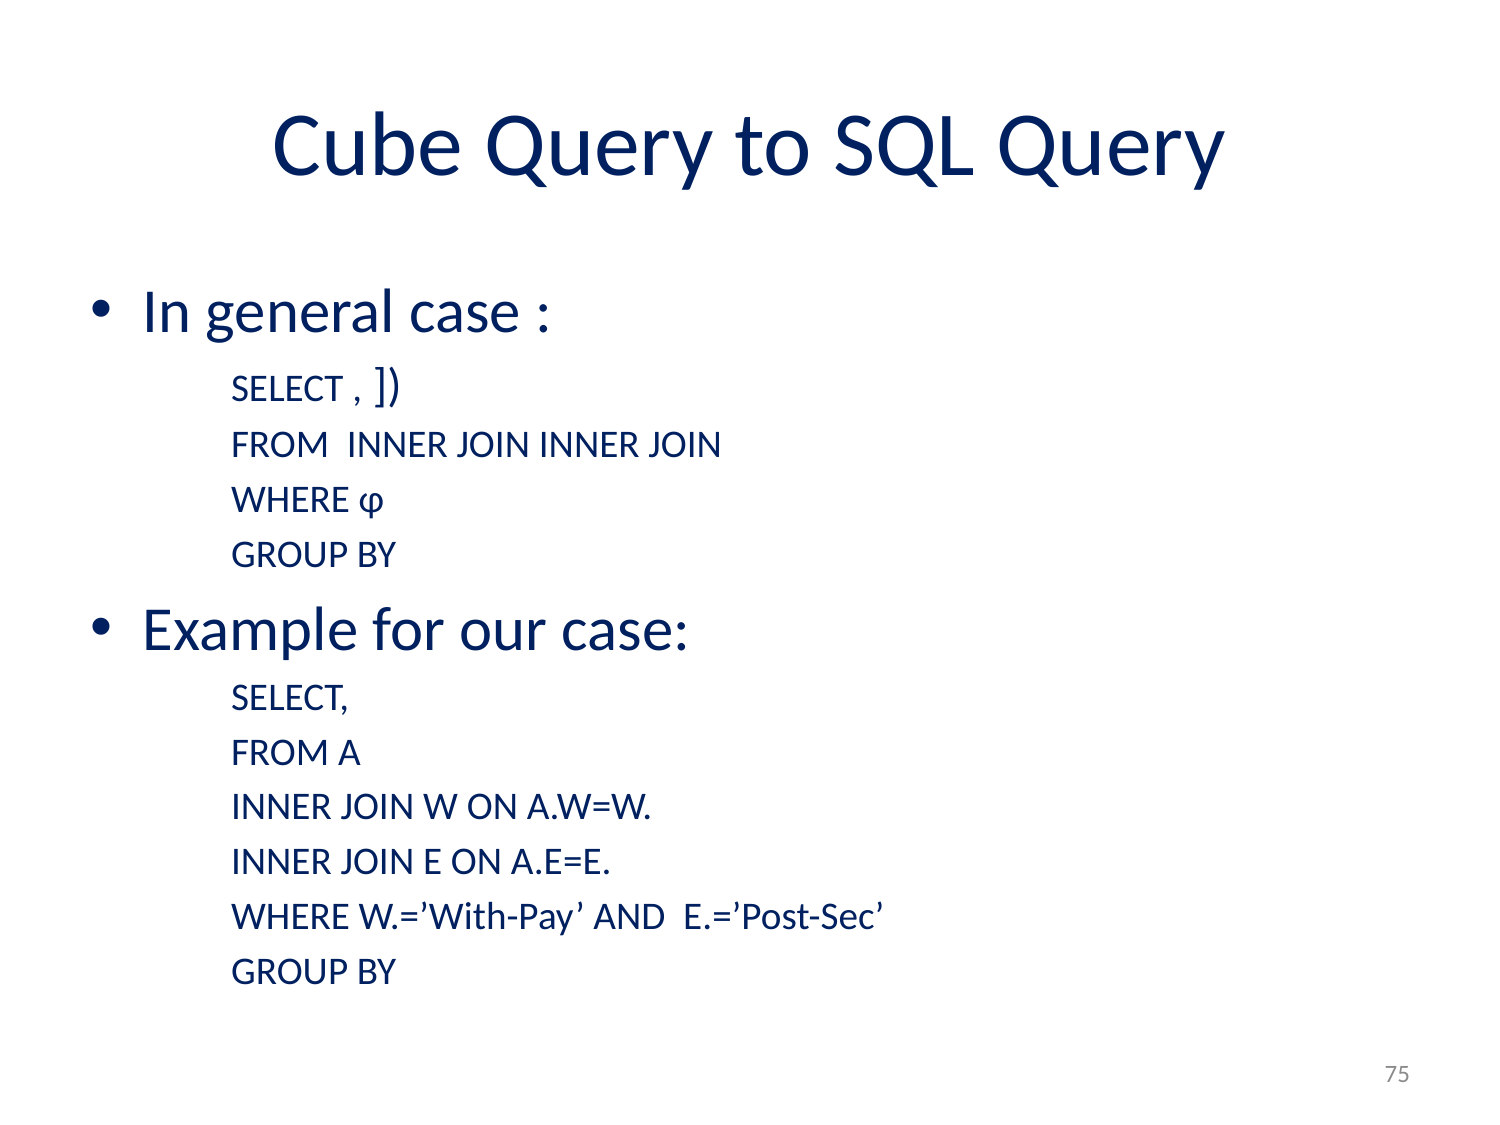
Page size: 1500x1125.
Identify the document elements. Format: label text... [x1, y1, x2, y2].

slide_number 75 [1074, 1042, 1425, 1103]
title Cube Query to SQL Query [75, 45, 1425, 233]
